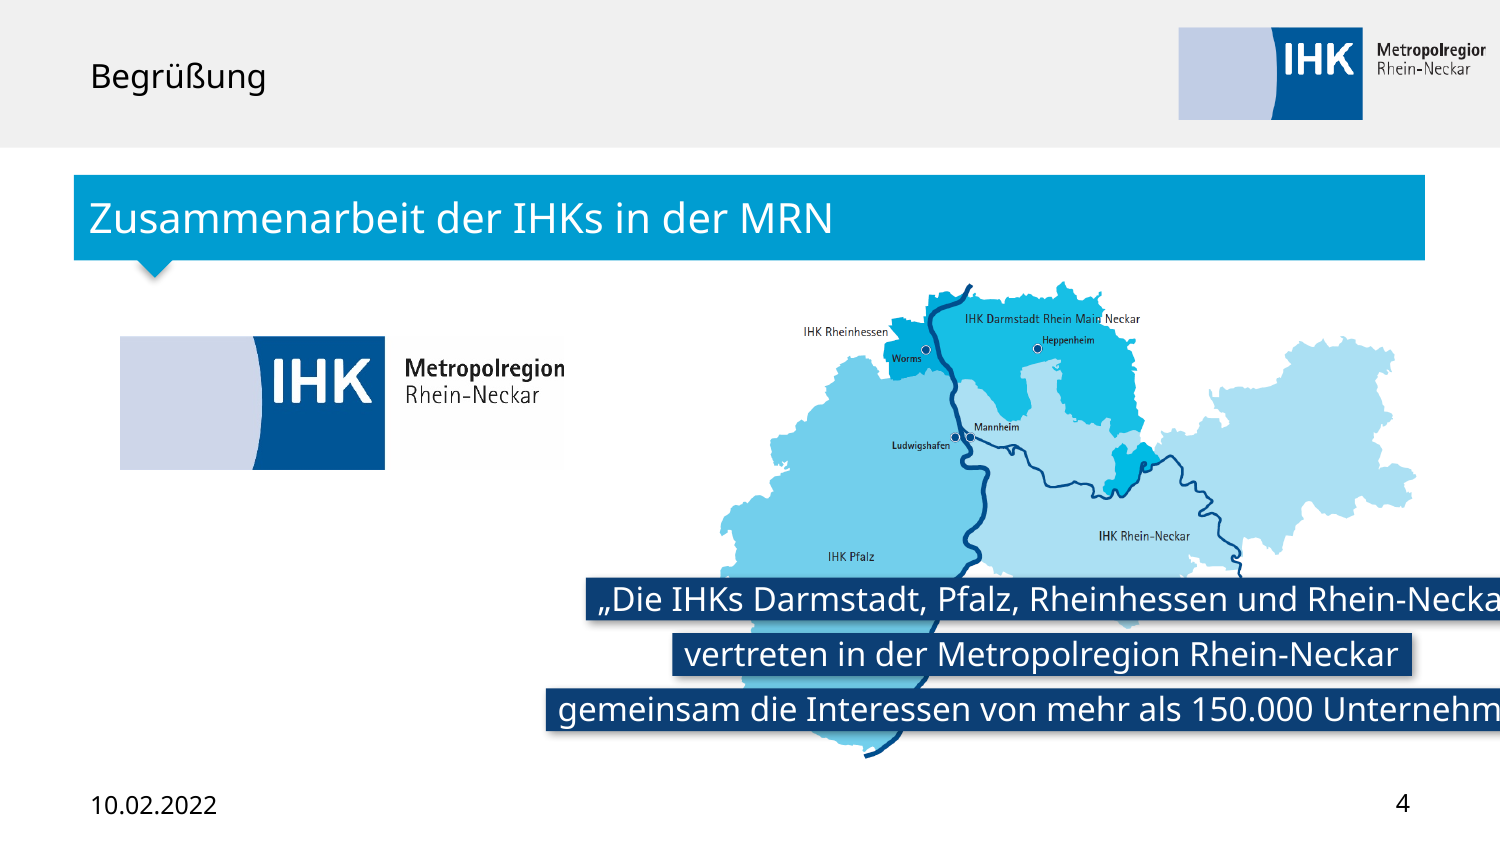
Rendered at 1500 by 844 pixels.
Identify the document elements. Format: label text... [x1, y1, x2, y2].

picture [706, 267, 1427, 770]
text_box gemeinsam die Interessen von mehr als 150.000 Unternehmen“ [545, 688, 701, 732]
text_box „Die IHKs Darmstadt, Pfalz, Rheinhessen und Rhein-Neckar [1431, 577, 1500, 621]
title Begrüßung [75, 26, 1140, 123]
text_box vertreten in der Metropolregion Rhein-Neckar [672, 633, 701, 676]
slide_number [75, 782, 361, 827]
list Zusammenarbeit der IHKs in der MRN [73, 174, 1425, 261]
text_box gemeinsam die Interessen von mehr als 150.000 Unternehmen“ [1431, 688, 1500, 732]
picture [120, 336, 564, 470]
slide_number 4 [1178, 782, 1425, 827]
text_box „Die IHKs Darmstadt, Pfalz, Rheinhessen und Rhein-Neckar [585, 577, 701, 621]
